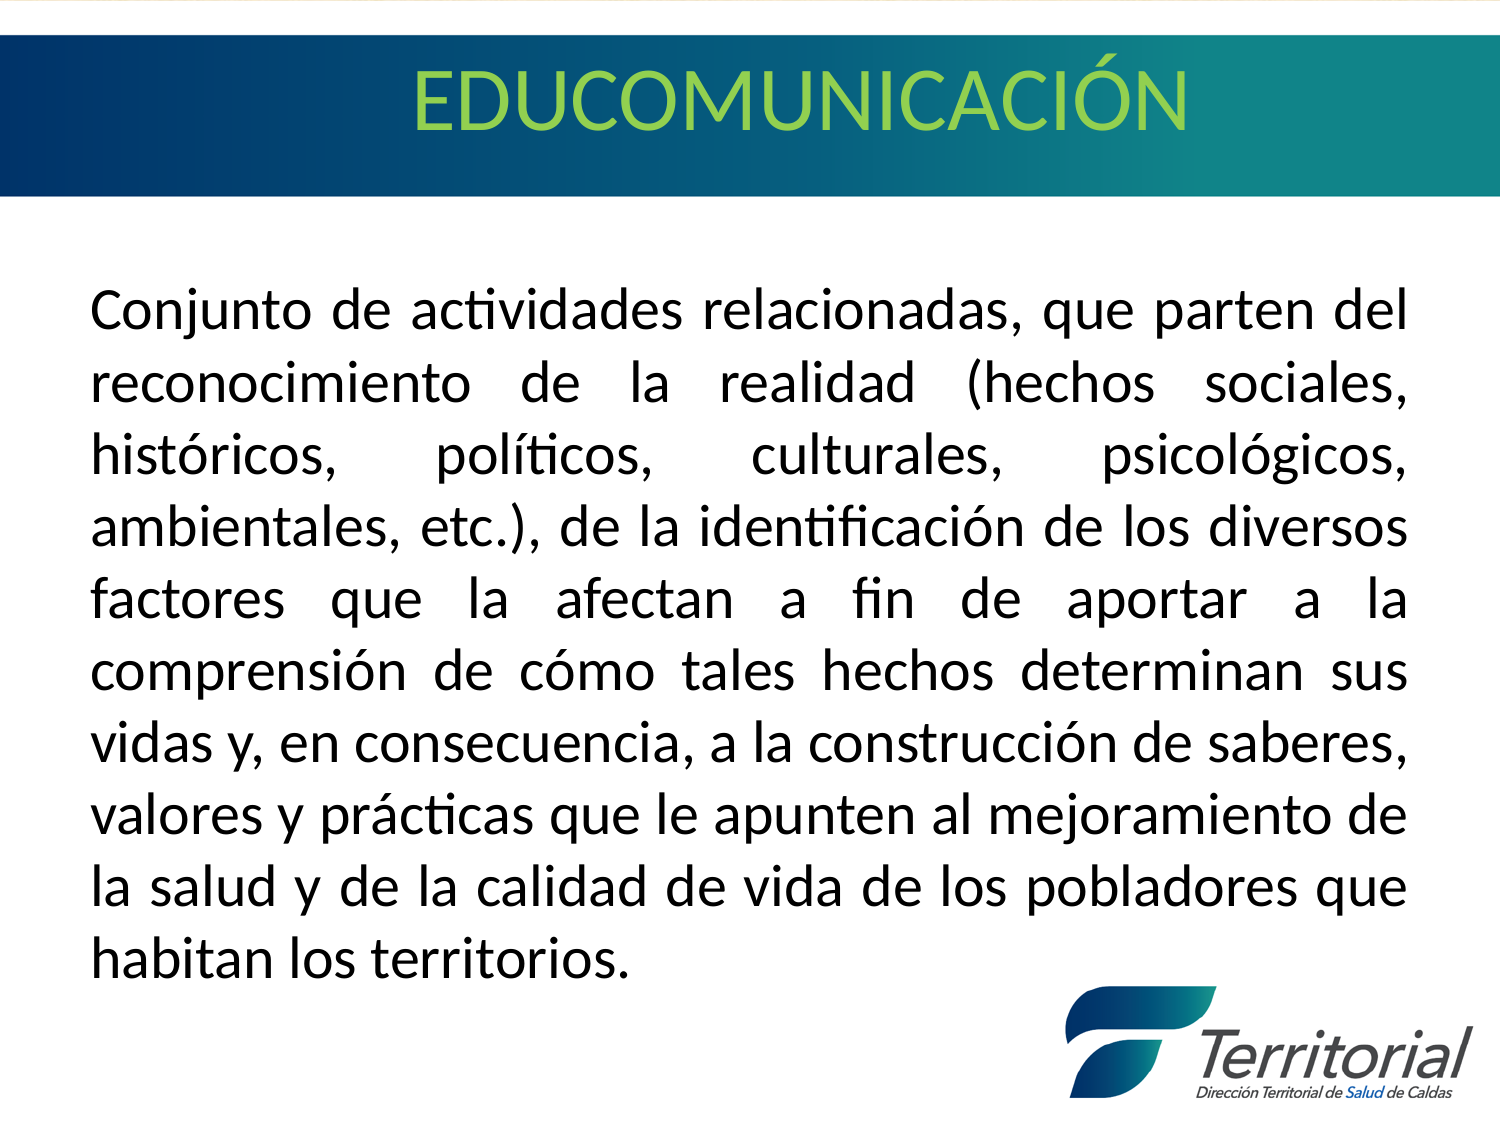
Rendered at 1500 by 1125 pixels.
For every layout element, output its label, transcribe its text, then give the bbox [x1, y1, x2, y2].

title EDUCOMUNICACIÓN [75, 0, 1425, 188]
picture [0, 0, 1500, 1125]
list Conjunto de actividades relacionadas, que parten del reconocimiento de la realidad (hechos sociales, históricos, políticos, culturales, psicológicos, ambientales, etc.), de la identificación de los diversos factores que la afectan a fin de aportar a la comprensión de cómo tales hechos determinan sus vidas y, en consecuencia, a la construcción de saberes, valores y prácticas que le apunten al mejoramiento de la salud y de la calidad de vida de los pobladores que habitan los territorios. [75, 262, 1425, 1005]
